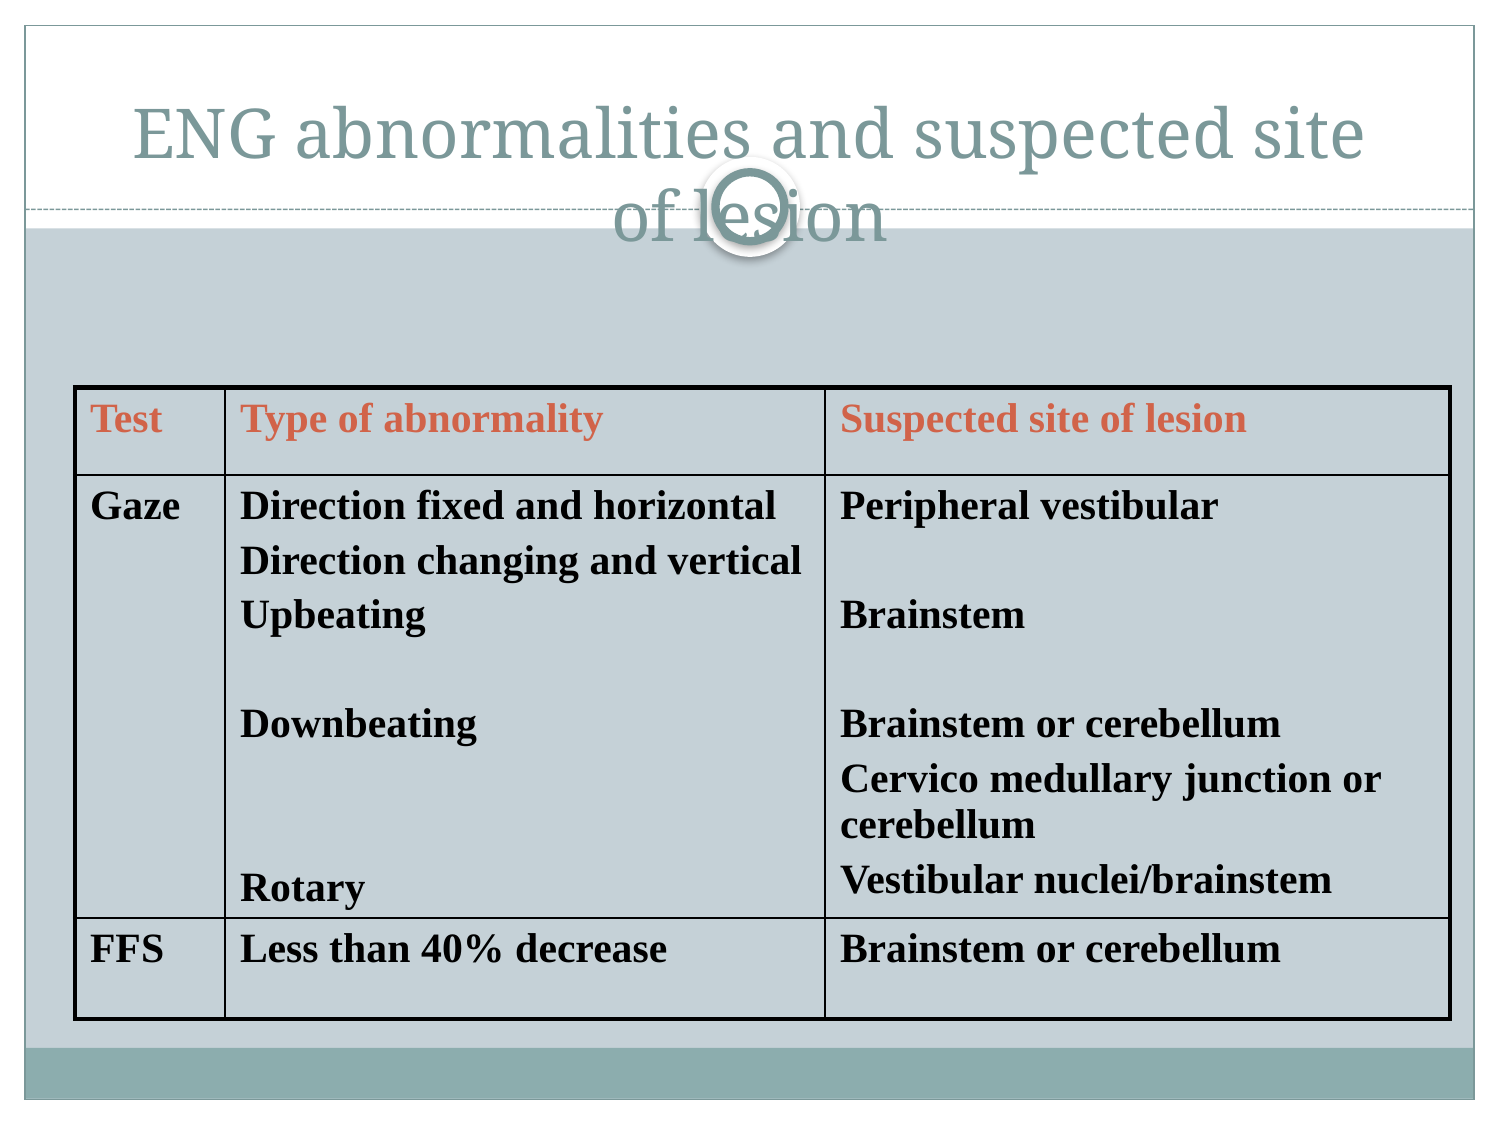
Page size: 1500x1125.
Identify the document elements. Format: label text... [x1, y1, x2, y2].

table_header Suspected site of lesion [826, 390, 1448, 474]
table_header Test [77, 390, 224, 474]
table_header Type of abnormality [226, 390, 824, 474]
table_cell Less than 40% decrease [226, 919, 824, 1017]
table_cell Peripheral vestibular Brainstem Brainstem or cerebellum Cervico medullary junction or cerebellum Vestibular nuclei/brainstem [826, 476, 1448, 917]
title ENG abnormalities and suspected site of lesion [112, 75, 1388, 263]
table_cell Brainstem or cerebellum [826, 919, 1448, 1017]
table_cell Direction fixed and horizontal Direction changing and vertical Upbeating Downbeating Rotary [226, 476, 824, 917]
table_cell Gaze [77, 476, 224, 917]
table_cell FFS [77, 919, 224, 1017]
